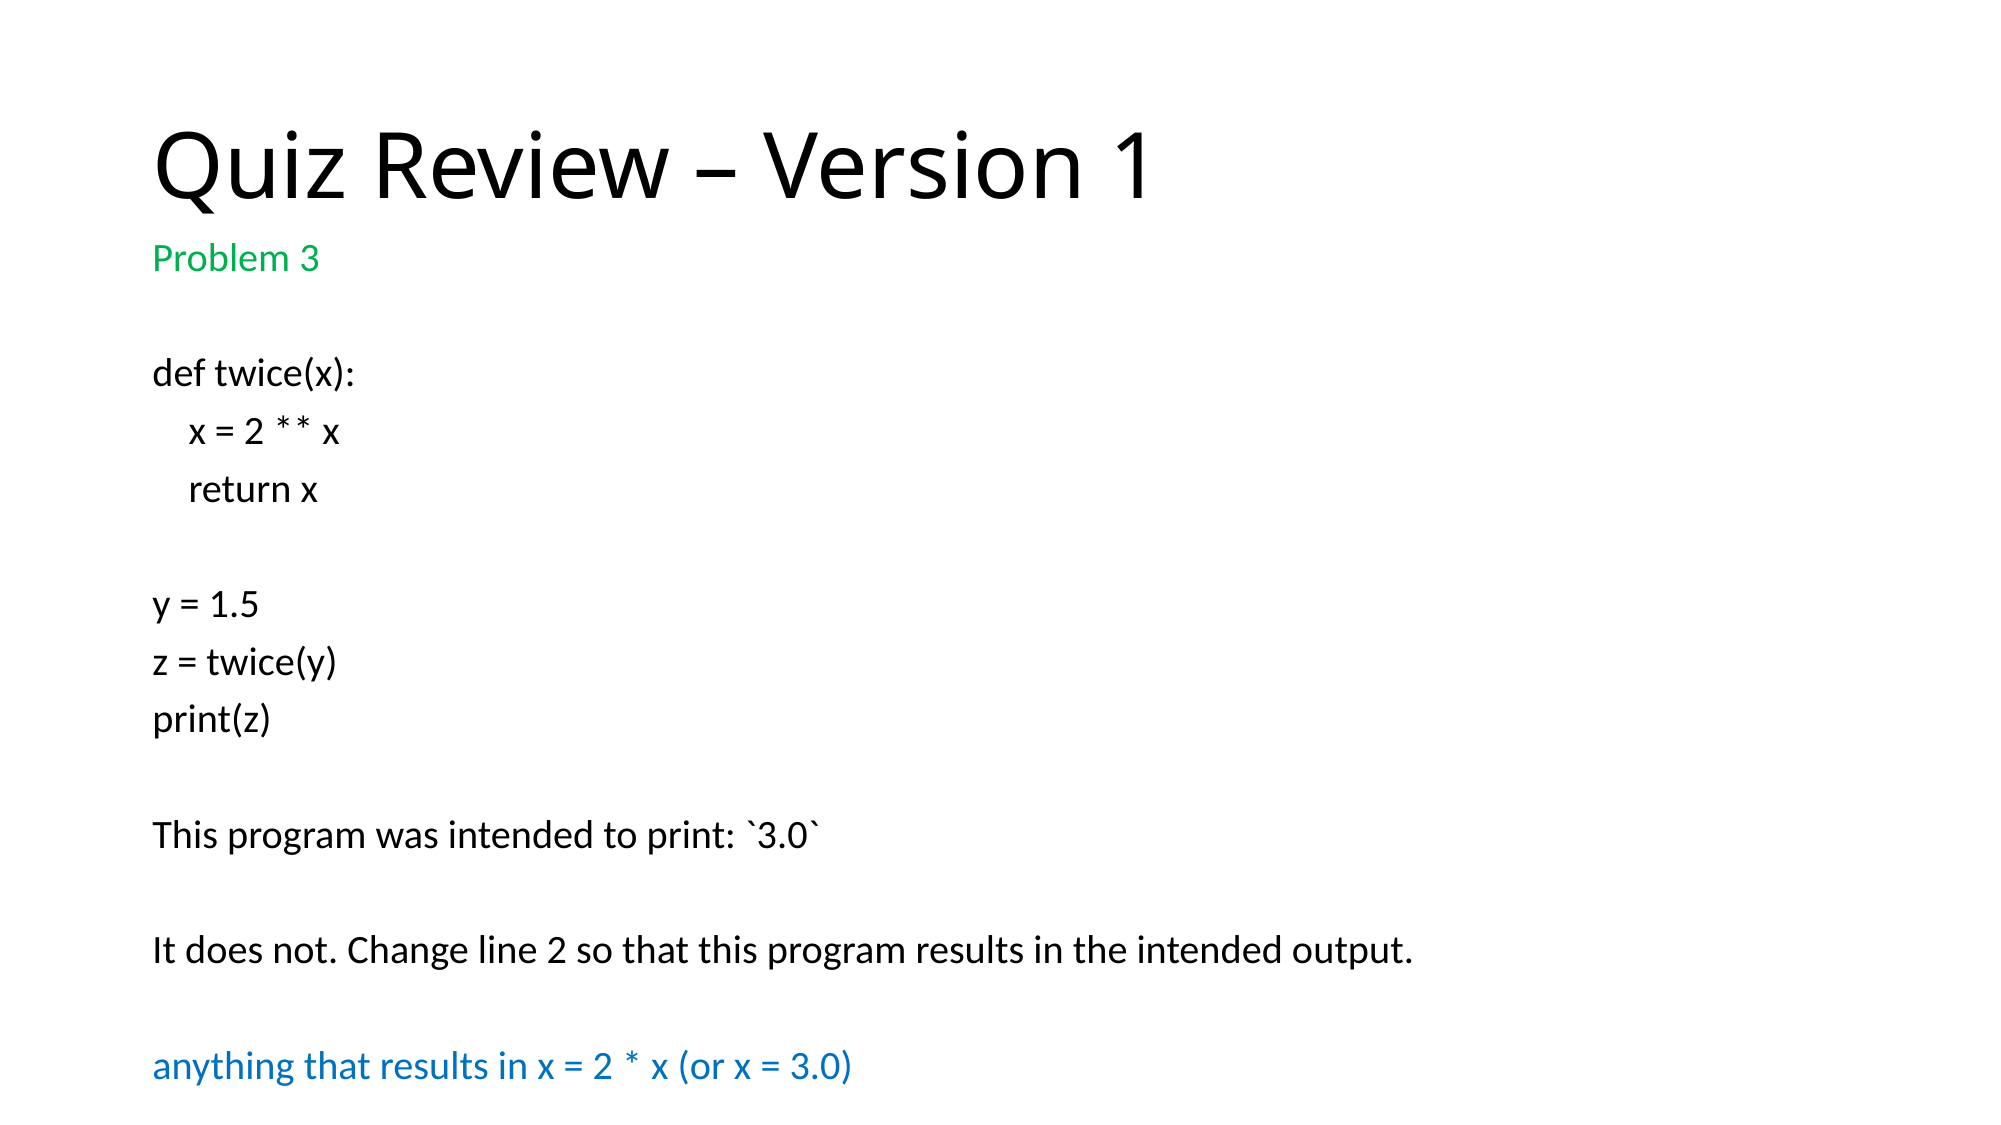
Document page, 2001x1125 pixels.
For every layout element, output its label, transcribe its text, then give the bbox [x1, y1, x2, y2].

list Problem 3 def twice(x): x = 2 ** x return x y = 1.5 z = twice(y) print(z) This program was intended to print: `3.0` It does not. Change line 2 so that this program results in the intended output. anything that results in x = 2 * x (or x = 3.0) [137, 229, 1863, 1106]
title Quiz Review – Version 1 [137, 59, 1863, 229]
